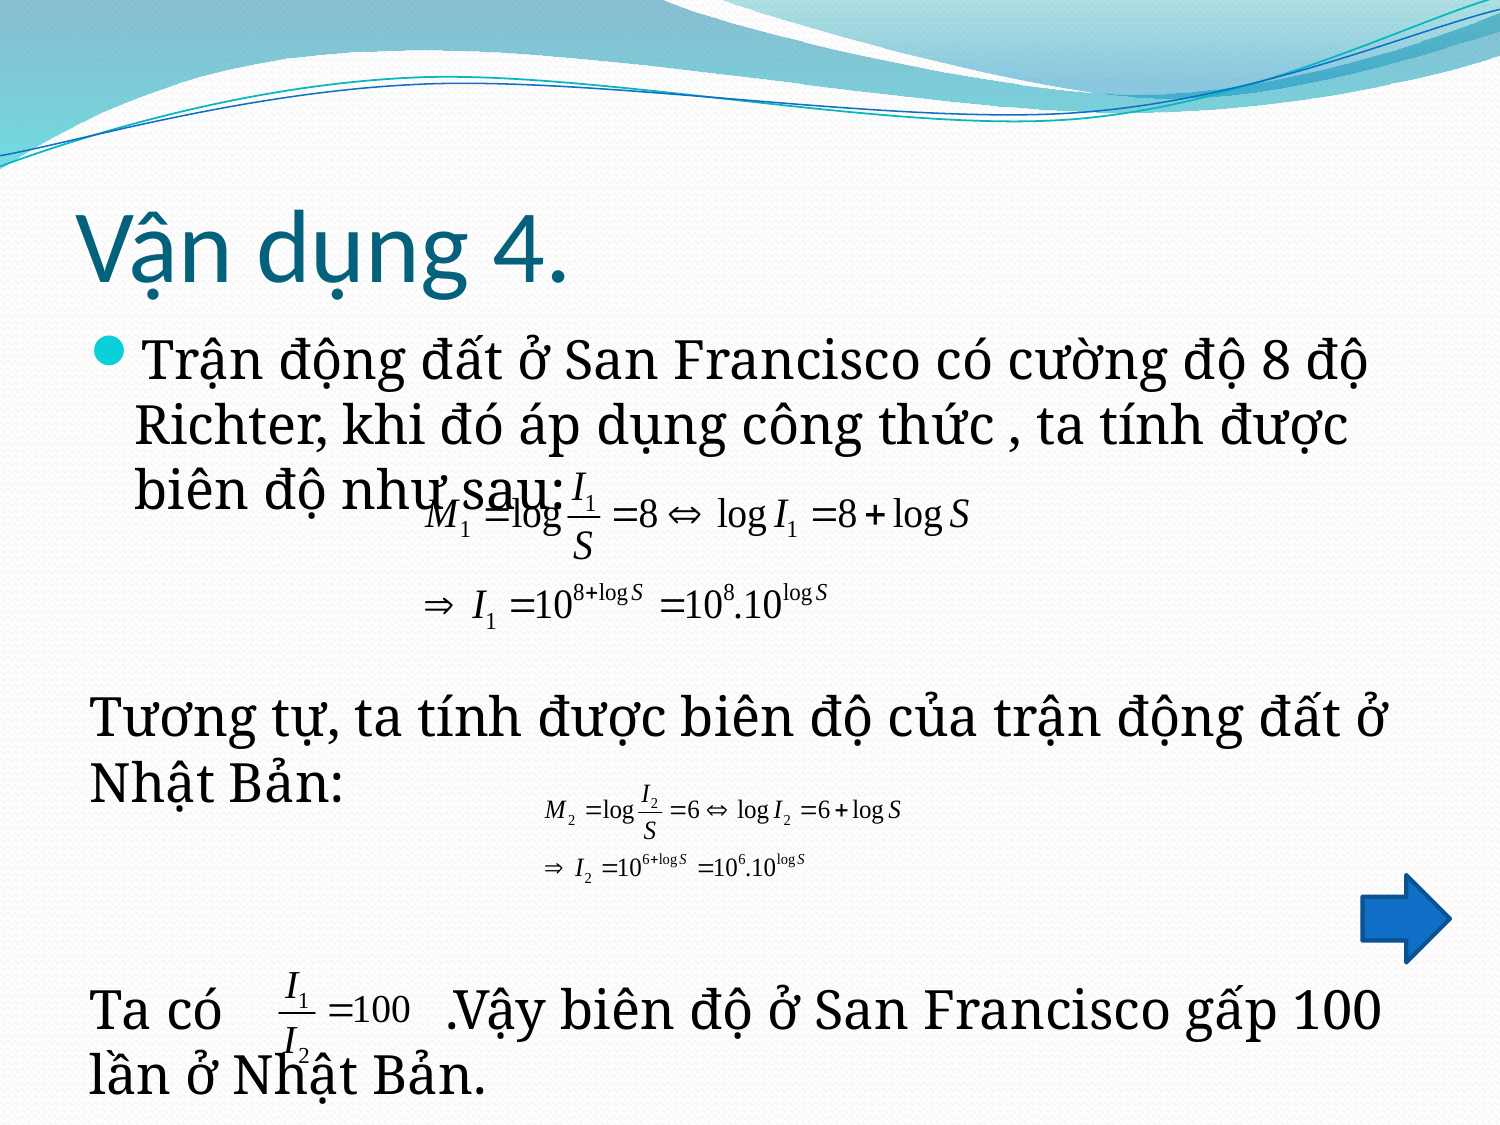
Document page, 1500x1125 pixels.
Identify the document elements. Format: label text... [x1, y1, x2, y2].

list Trận động đất ở San Francisco có cường độ 8 độ Richter, khi đó áp dụng công thức , ta tính được biên độ như sau: Tương tự, ta tính được biên độ của trận động đất ở Nhật Bản: Ta có .Vậy biên độ ở San Francisco gấp 100 lần ở Nhật Bản. [75, 317, 1475, 1125]
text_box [420, 462, 978, 635]
title Vận dụng 4. [75, 115, 1425, 303]
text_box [274, 962, 415, 1069]
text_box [540, 775, 908, 891]
text_box [1360, 873, 1453, 965]
